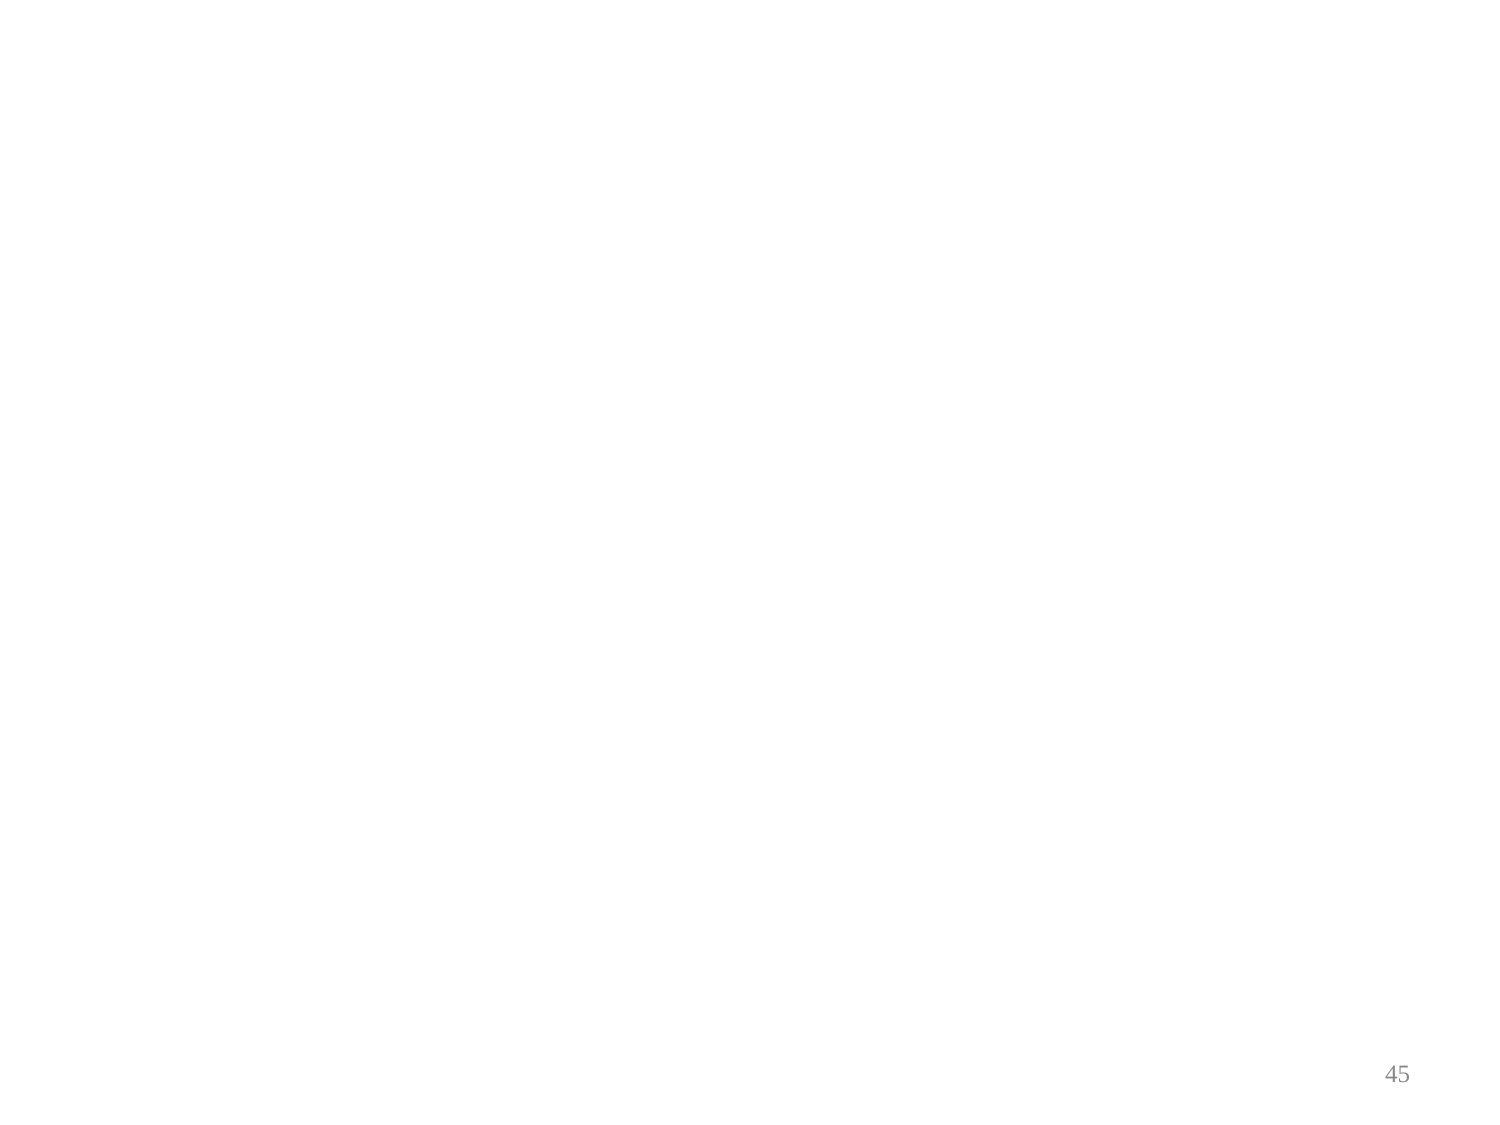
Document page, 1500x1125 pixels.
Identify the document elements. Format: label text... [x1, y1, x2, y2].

slide_number 45 [1074, 1042, 1425, 1103]
